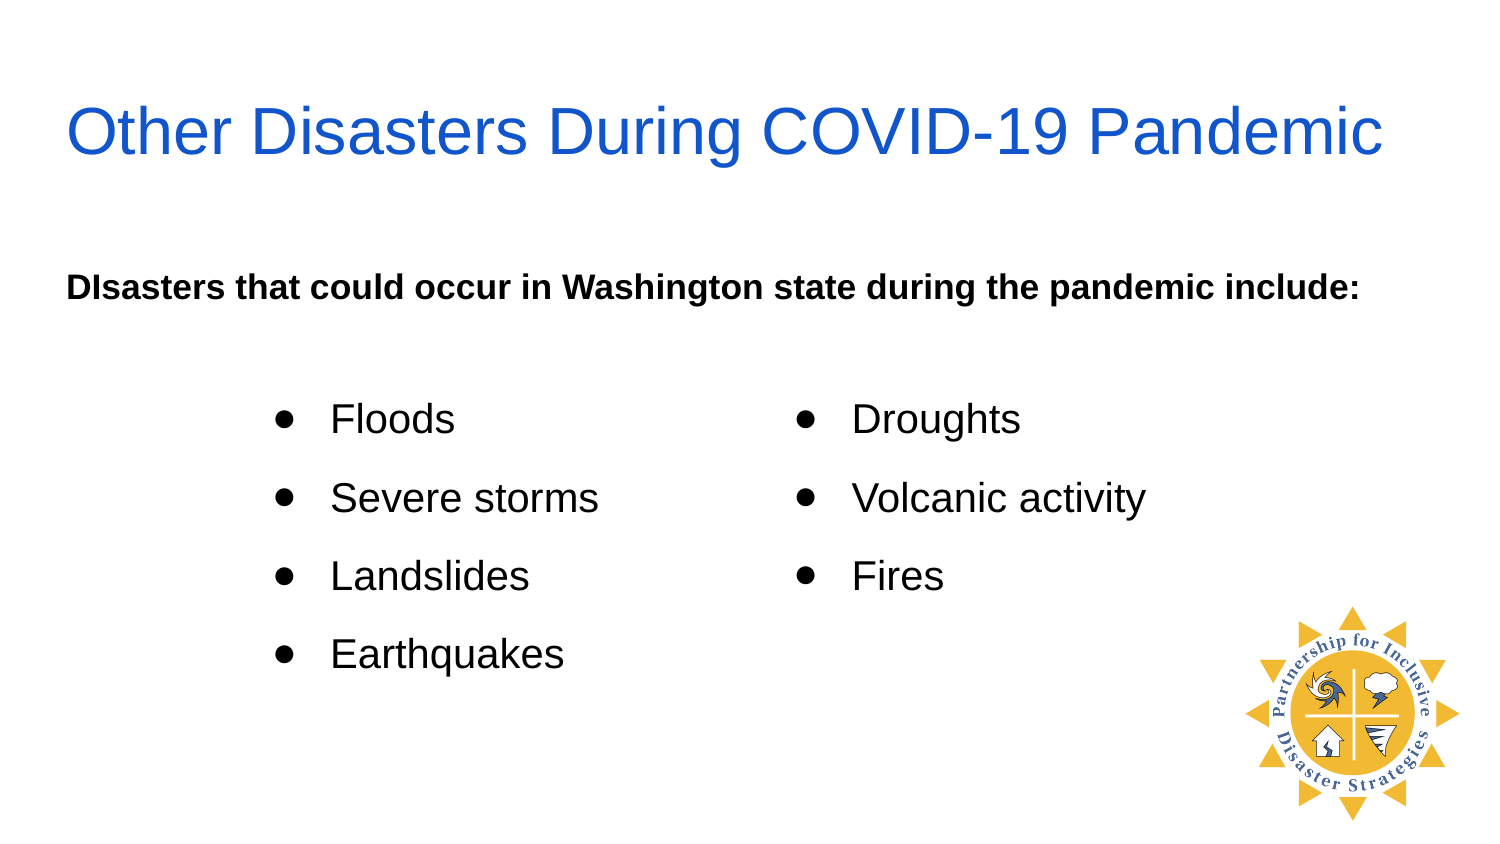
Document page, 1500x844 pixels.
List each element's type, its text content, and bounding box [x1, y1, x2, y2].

picture [1245, 606, 1460, 822]
title Other Disasters During COVID-19 Pandemic [51, 72, 1449, 167]
text_box Droughts Volcanic activity Fires [761, 369, 1396, 590]
list DIsasters that could occur in Washington state during the pandemic include: [51, 189, 1449, 750]
text_box Floods Severe storms Landslides Earthquakes [240, 369, 828, 668]
